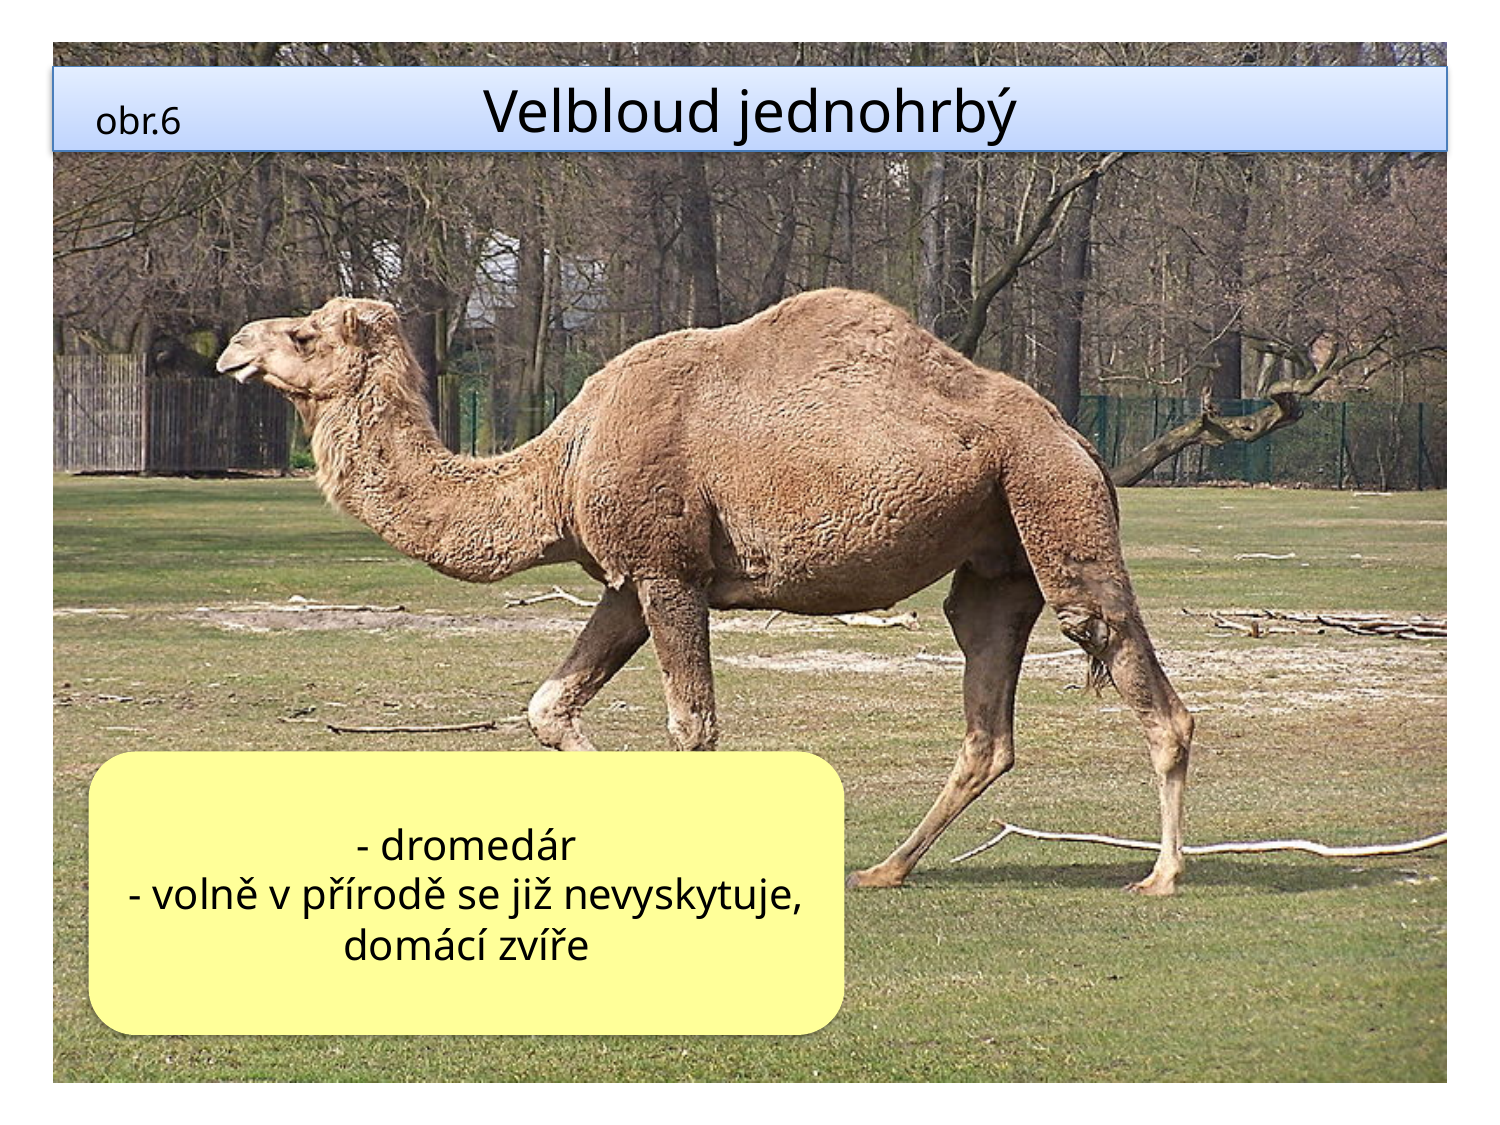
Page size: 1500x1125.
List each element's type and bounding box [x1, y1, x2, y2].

picture [52, 42, 1448, 1083]
